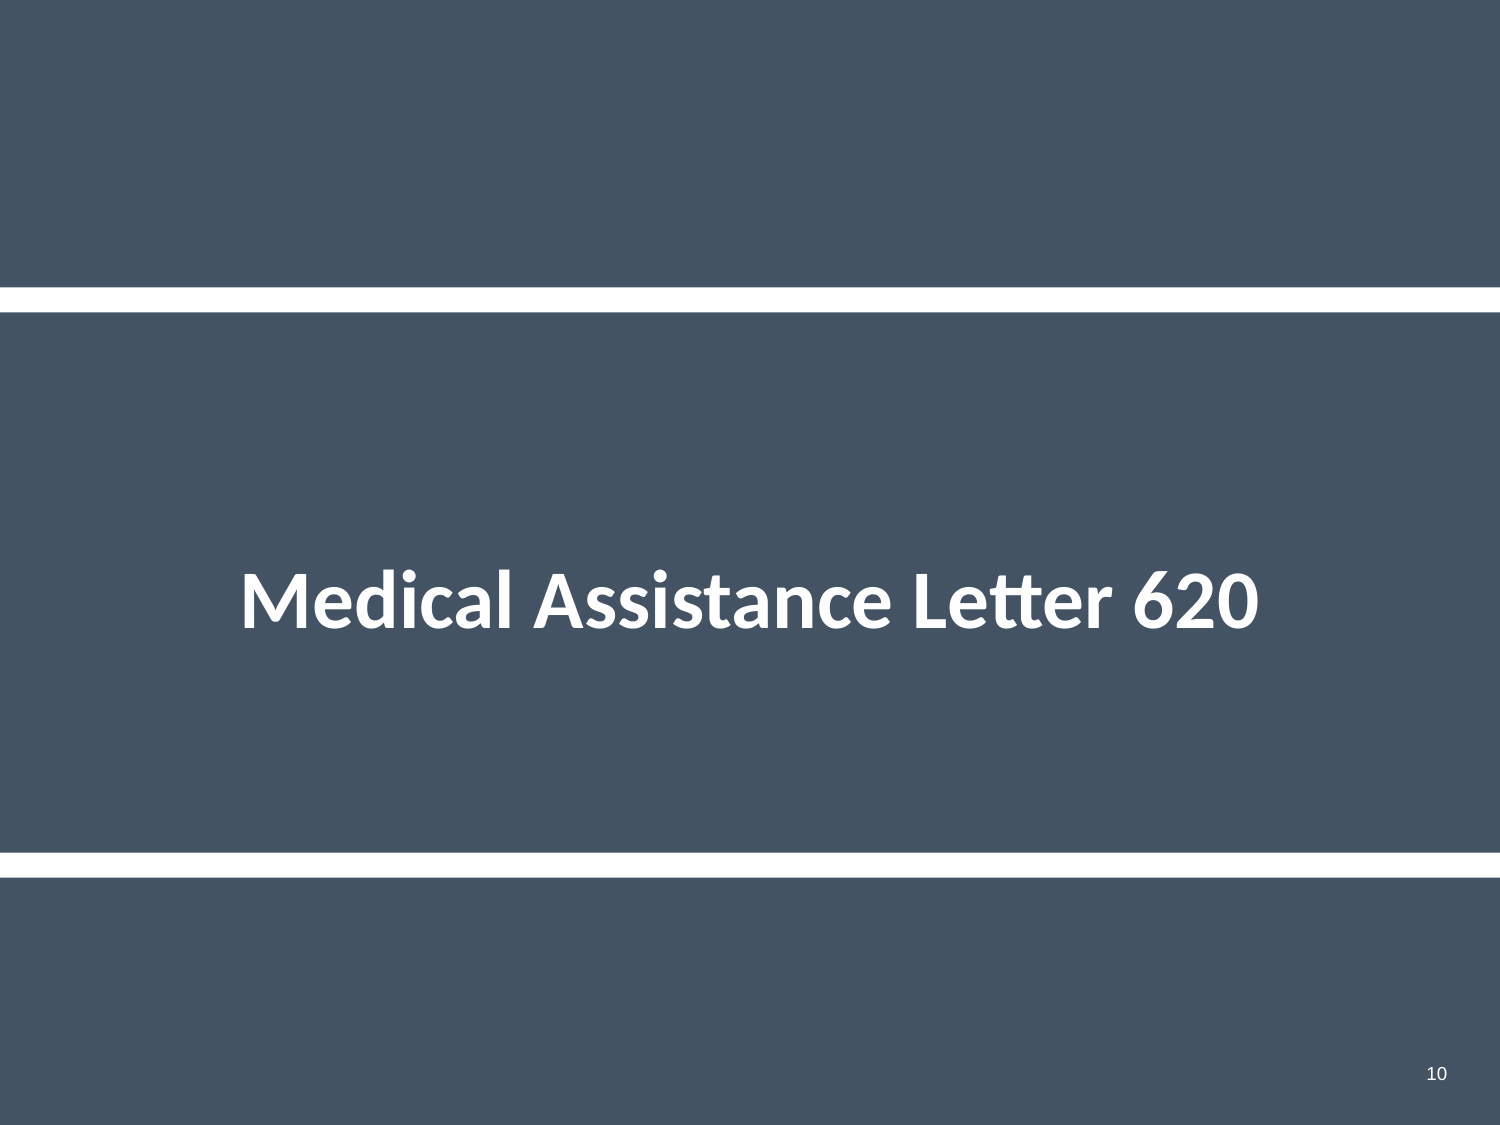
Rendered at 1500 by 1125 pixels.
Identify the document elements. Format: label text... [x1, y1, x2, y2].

slide_number 10 [1112, 1042, 1463, 1103]
title Medical Assistance Letter 620 [24, 537, 1475, 688]
